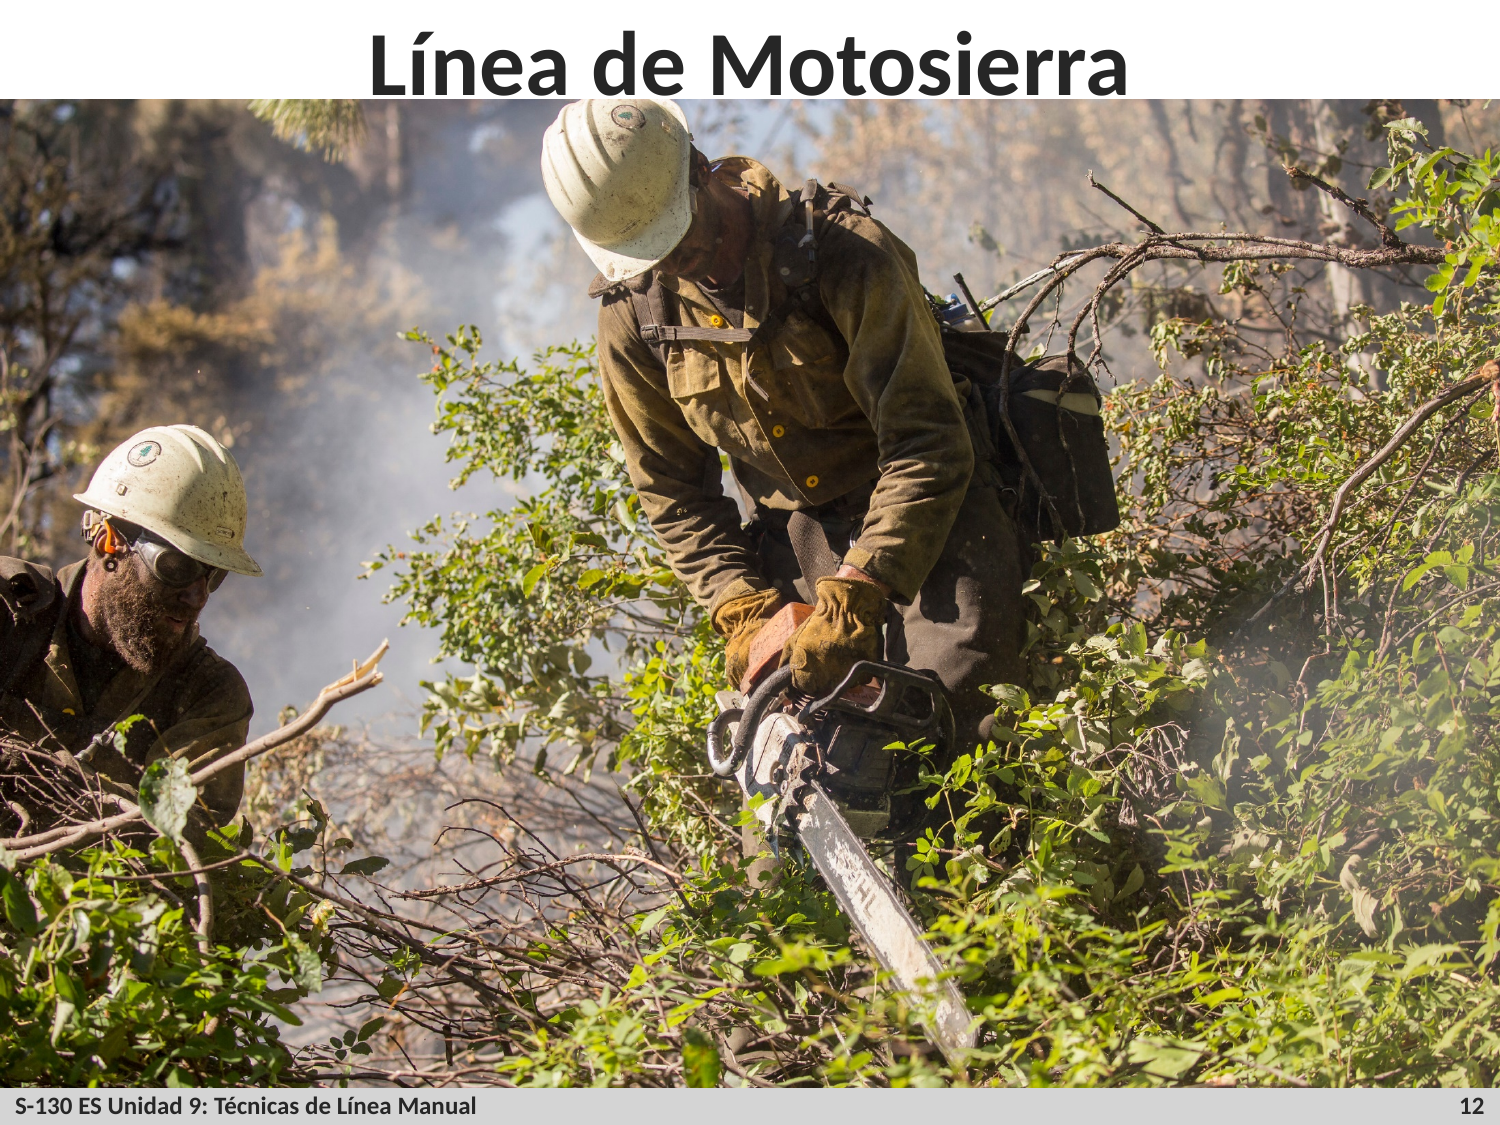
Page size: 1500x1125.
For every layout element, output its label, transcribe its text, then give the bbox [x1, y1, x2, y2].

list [0, 99, 1500, 1088]
title Línea de Motosierra [75, 12, 1425, 98]
